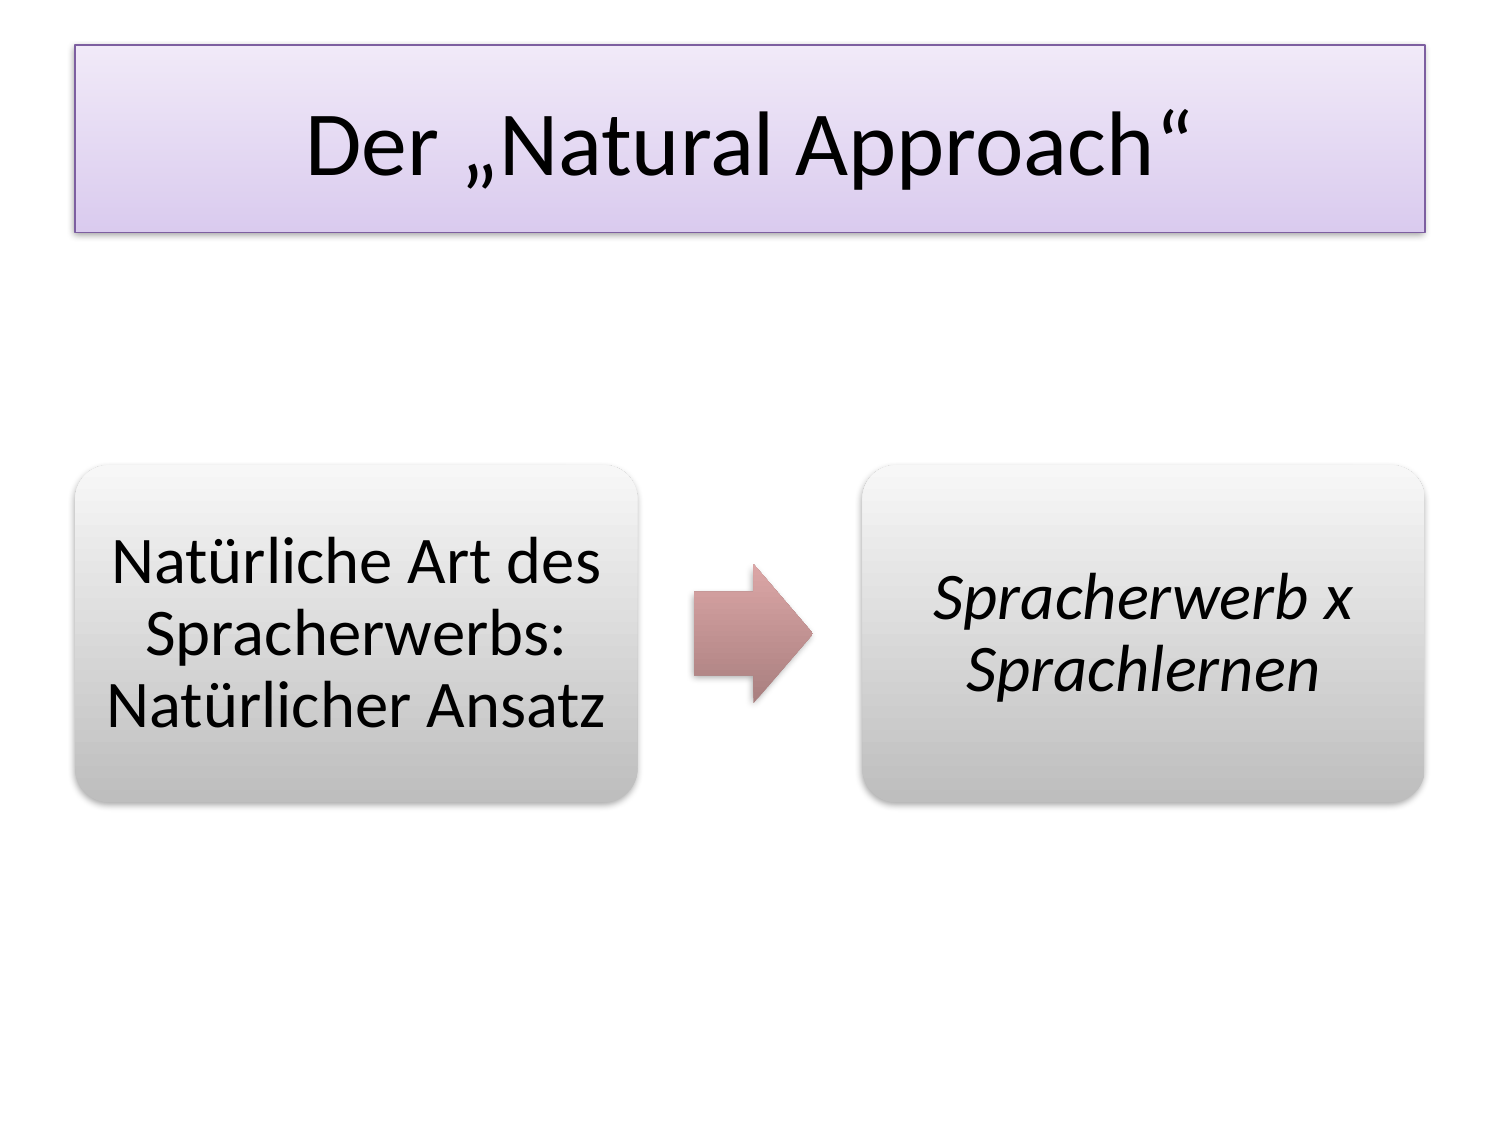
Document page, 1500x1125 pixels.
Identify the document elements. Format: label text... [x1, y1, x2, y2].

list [74, 262, 1426, 1006]
title Der „Natural Approach“ [74, 44, 1426, 233]
